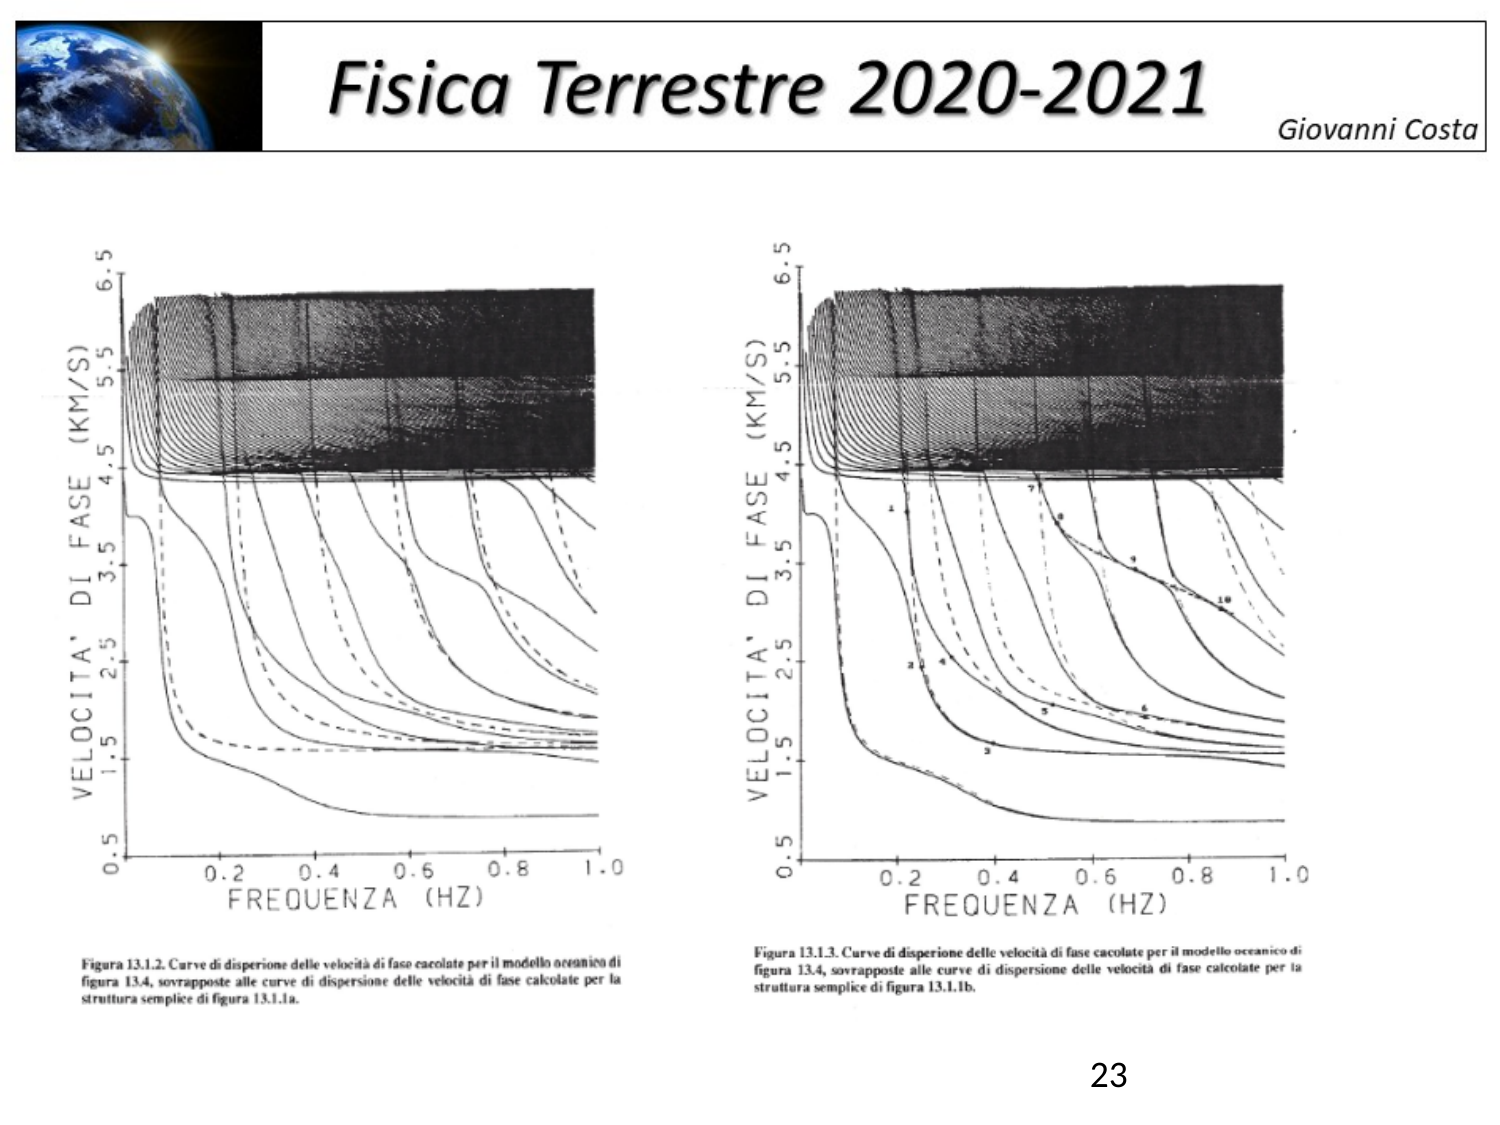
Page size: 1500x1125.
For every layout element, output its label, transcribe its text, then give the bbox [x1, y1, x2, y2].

picture [0, 0, 1500, 1125]
slide_number 23 [1074, 1042, 1425, 1103]
